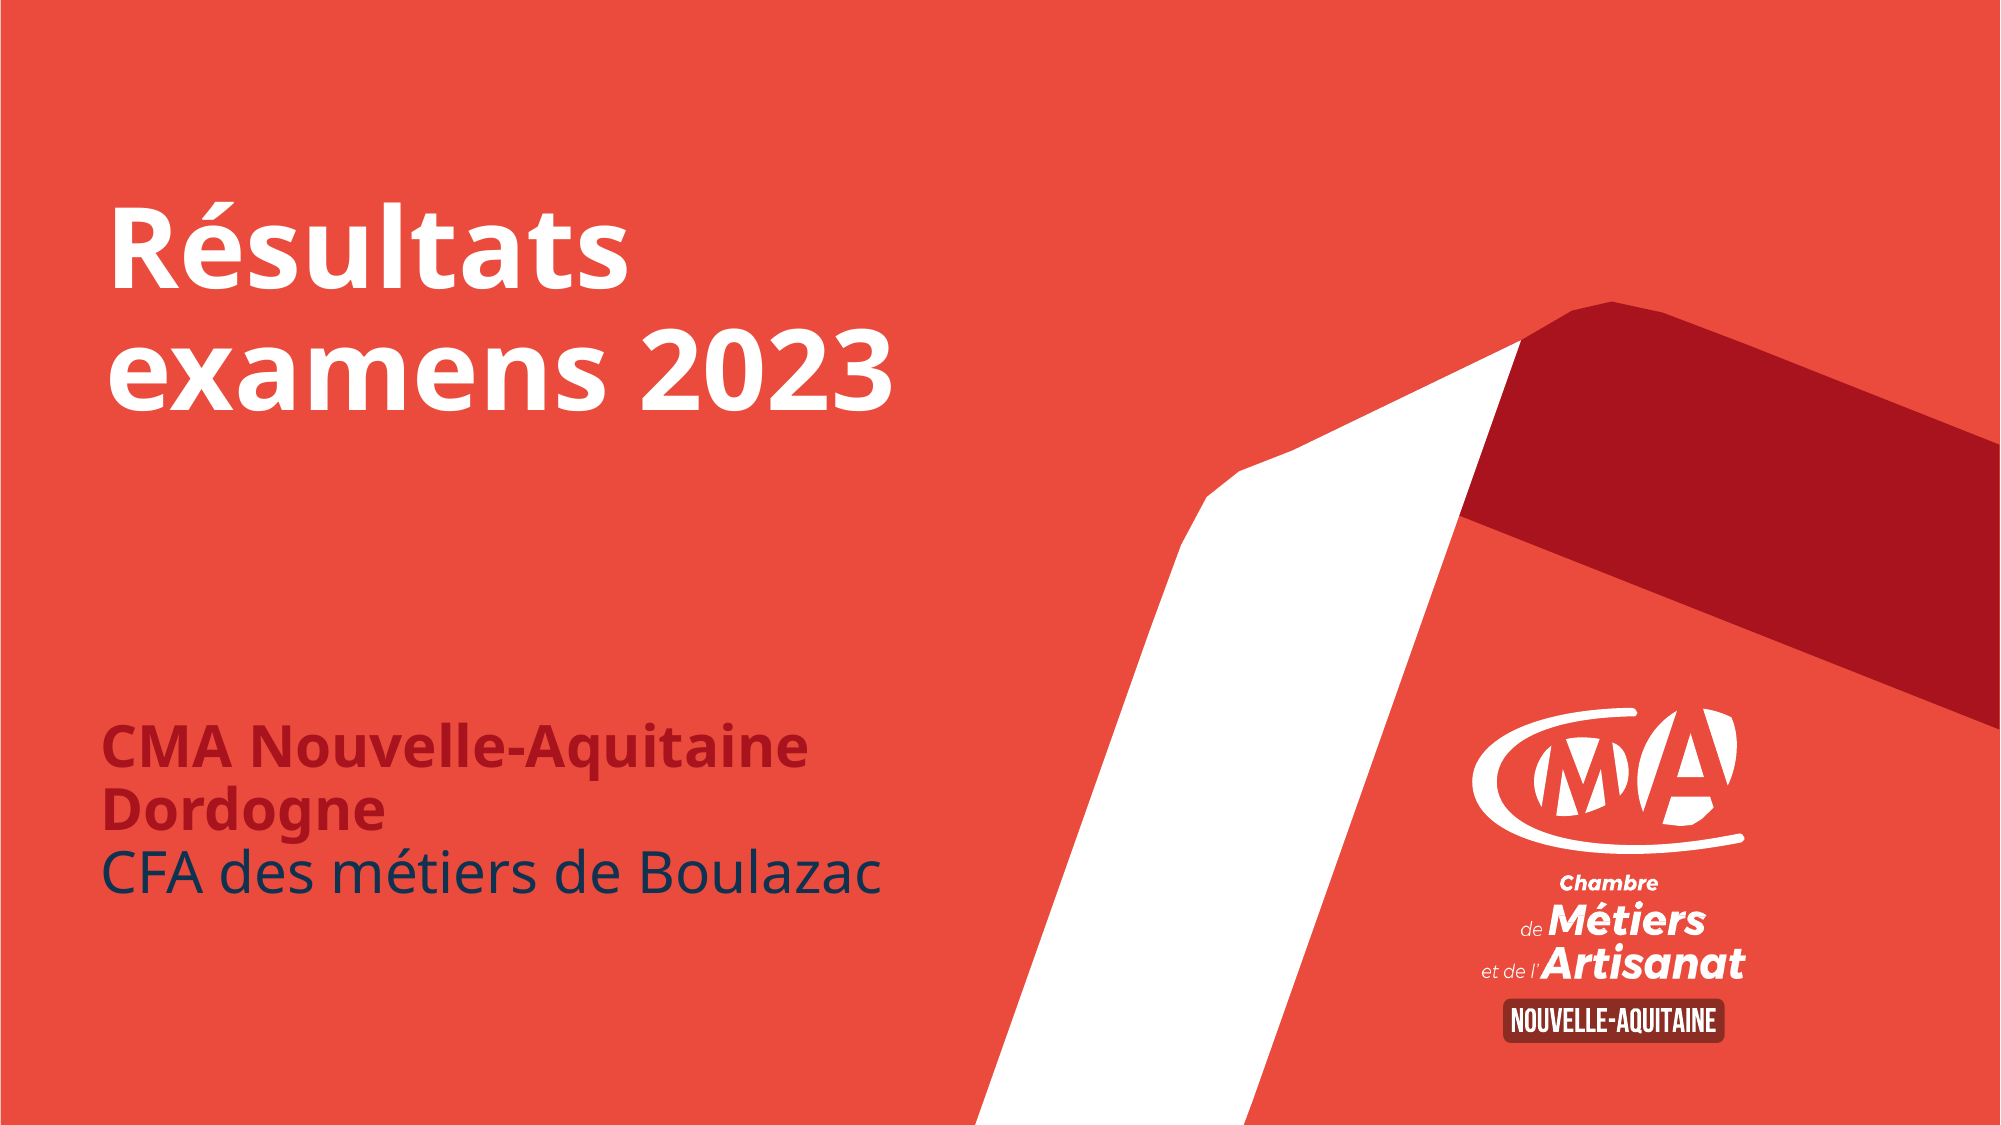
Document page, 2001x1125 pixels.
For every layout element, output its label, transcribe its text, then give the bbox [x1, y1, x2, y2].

title Résultats examens 2023 [90, 184, 1021, 700]
picture [1521, 921, 1542, 936]
subtitle CMA Nouvelle-Aquitaine Dordogne CFA des métiers de Boulazac [85, 709, 1026, 982]
picture [1482, 943, 1746, 979]
